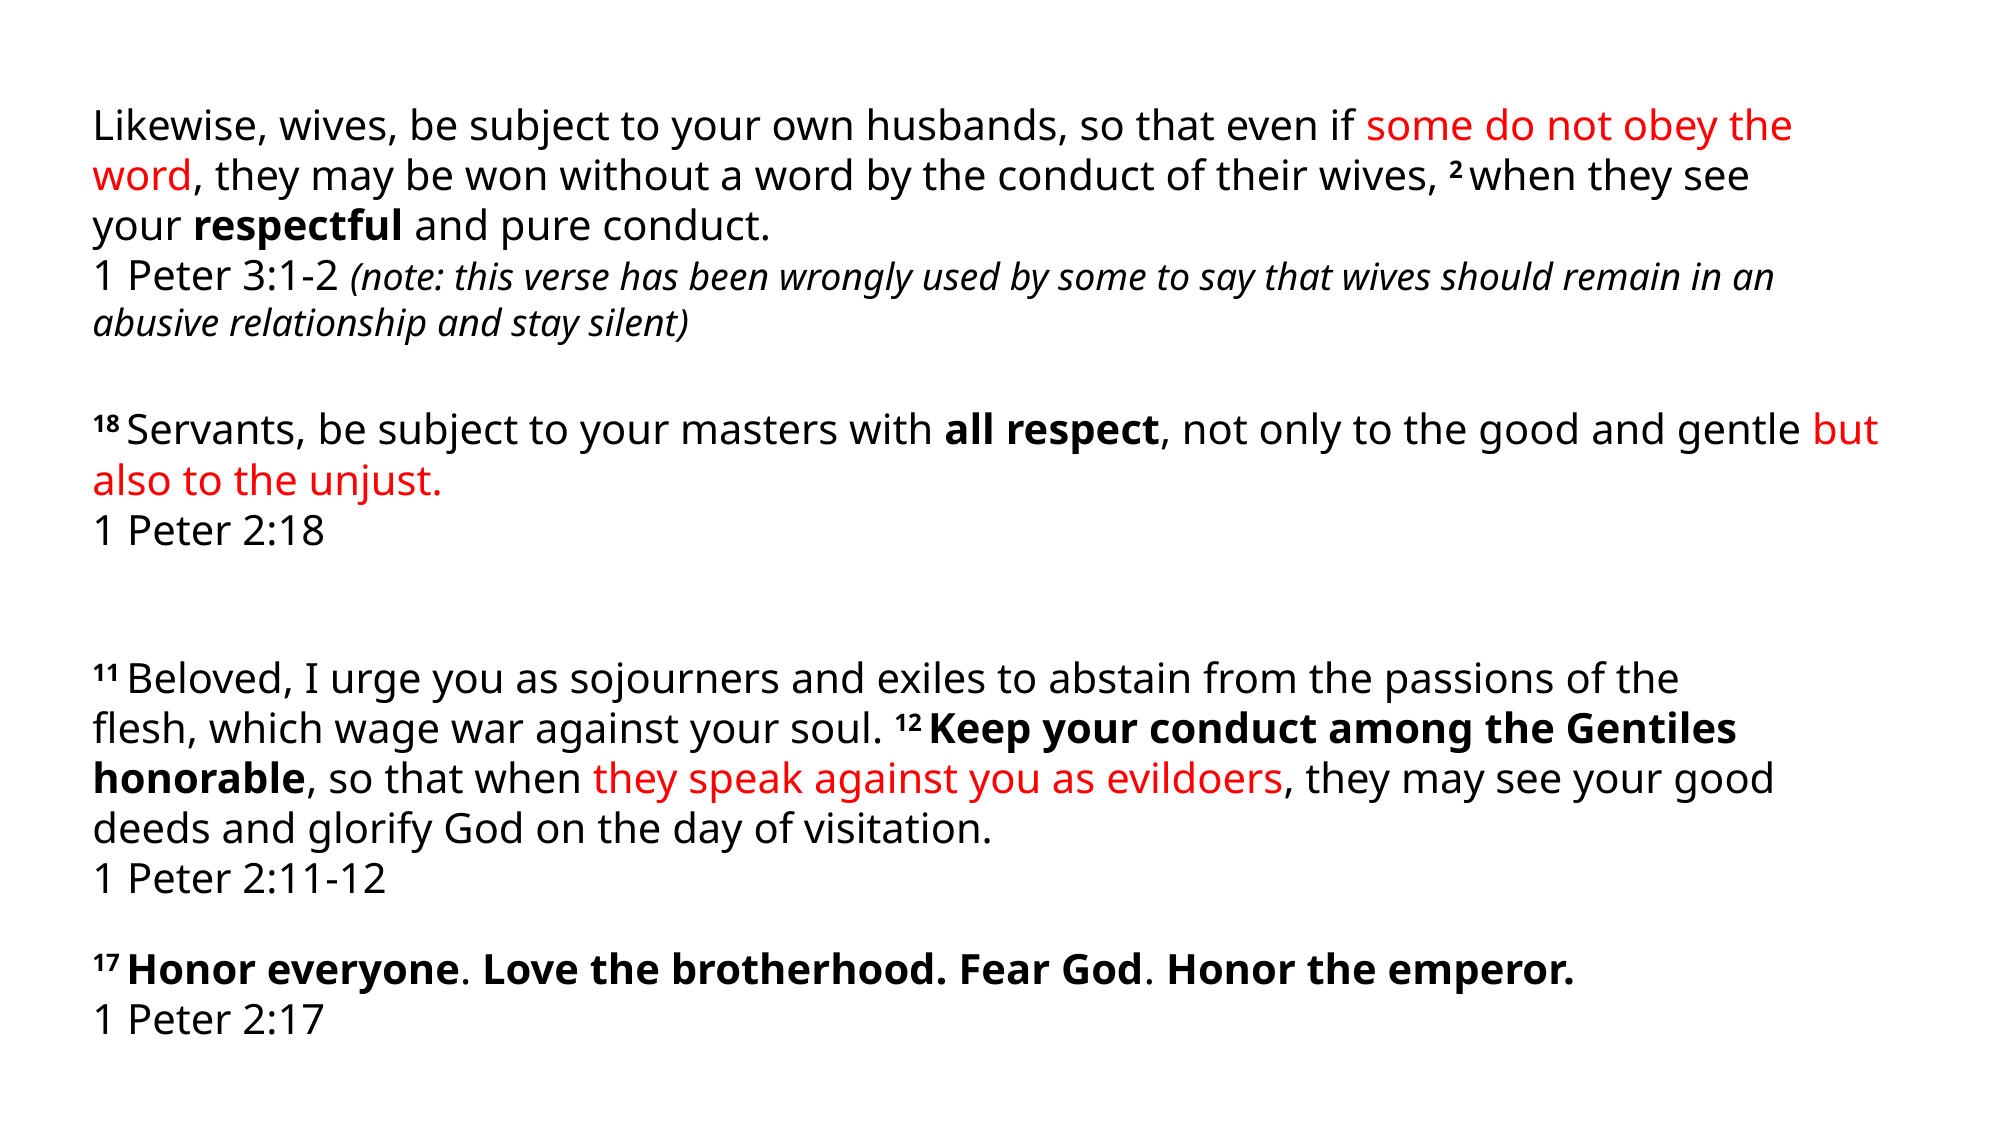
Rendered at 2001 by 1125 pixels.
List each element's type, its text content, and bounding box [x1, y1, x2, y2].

text_box 11 Beloved, I urge you as sojourners and exiles to abstain from the passions of the flesh, which wage war against your soul. 12 Keep your conduct among the Gentiles honorable, so that when they speak against you as evildoers, they may see your good deeds and glorify God on the day of visitation. 1 Peter 2:11-12 [77, 644, 1872, 910]
text_box Likewise, wives, be subject to your own husbands, so that even if some do not obey the word, they may be won without a word by the conduct of their wives, 2 when they see your respectful and pure conduct. 1 Peter 3:1-2 (note: this verse has been wrongly used by some to say that wives should remain in an abusive relationship and stay silent) [77, 91, 1872, 352]
text_box 18 Servants, be subject to your masters with all respect, not only to the good and gentle but also to the unjust. 1 Peter 2:18 [77, 395, 1898, 561]
text_box 17 Honor everyone. Love the brotherhood. Fear God. Honor the emperor. 1 Peter 2:17 [77, 935, 1872, 1050]
